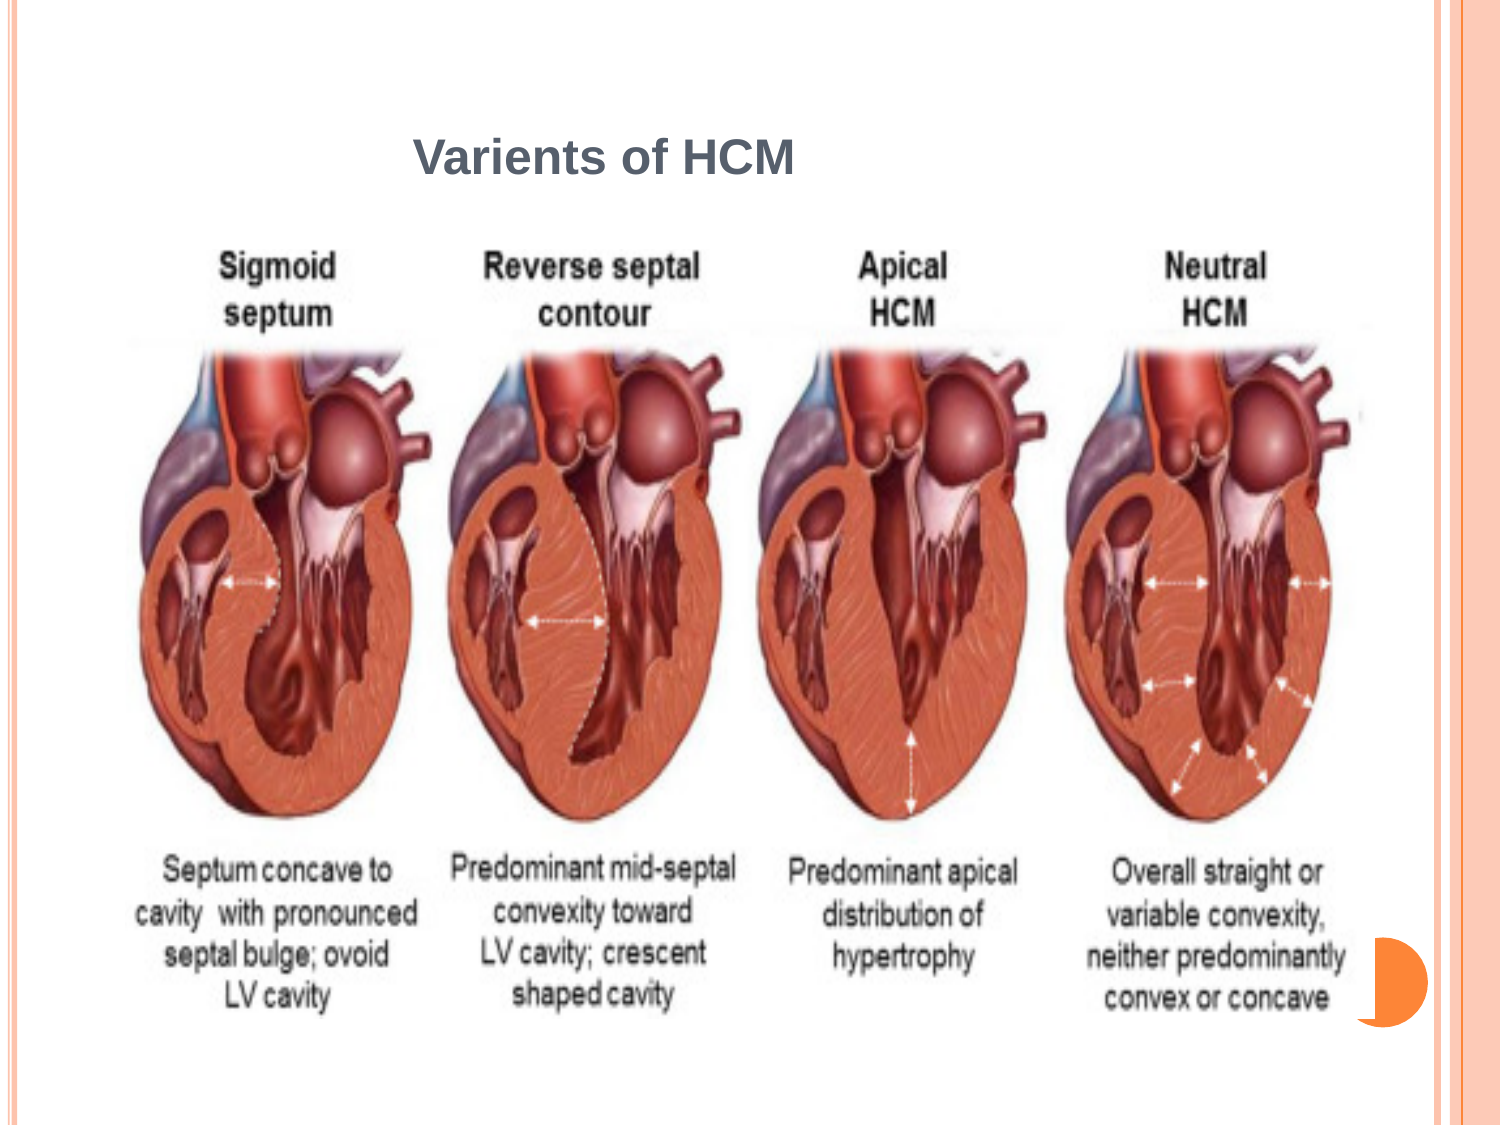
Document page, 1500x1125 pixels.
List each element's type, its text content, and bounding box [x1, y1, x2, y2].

picture [124, 249, 1376, 1019]
title Varients of HCM [412, 125, 1122, 186]
